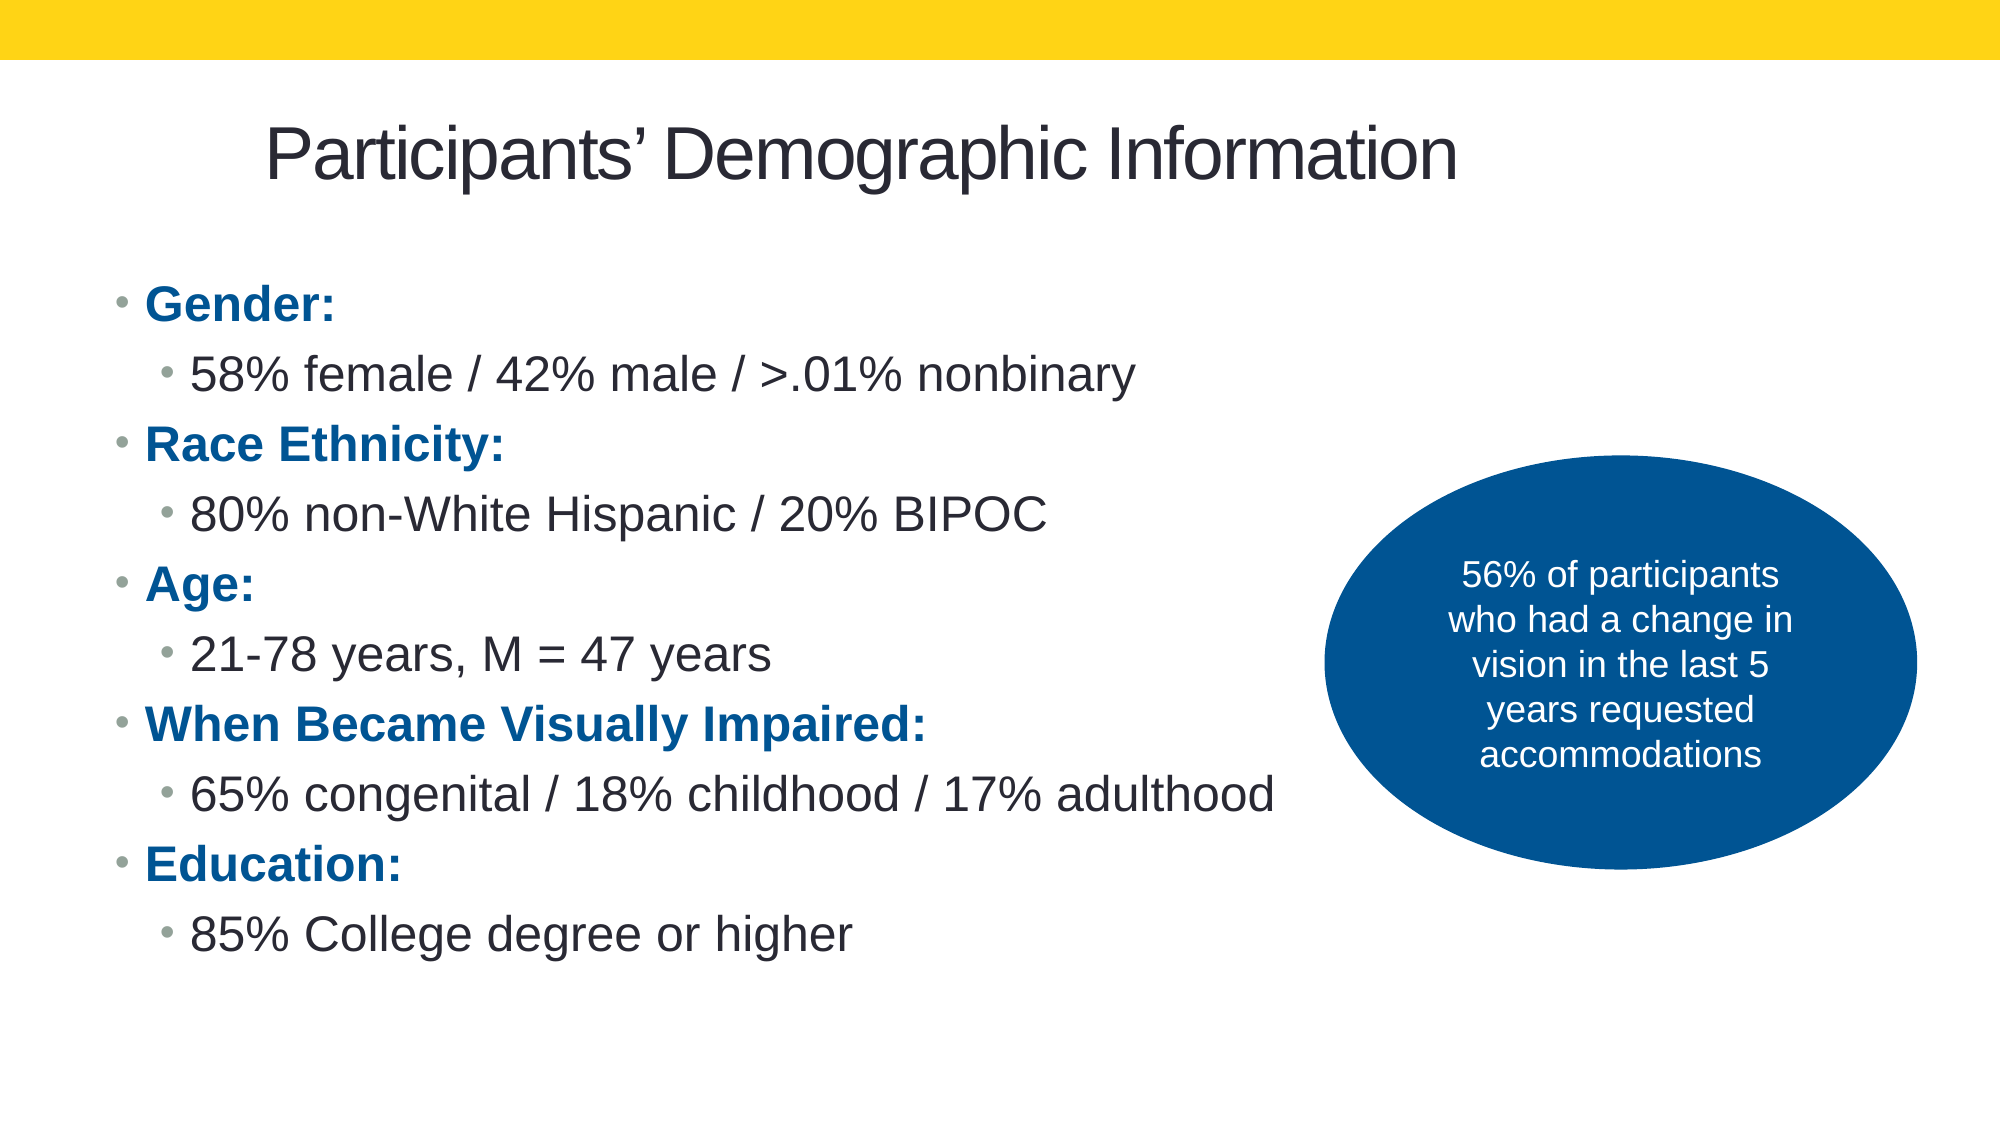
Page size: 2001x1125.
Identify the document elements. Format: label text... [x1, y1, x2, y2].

text_box 56% of participants who had a change in vision in the last 5 years requested accommodations [1324, 455, 1918, 870]
title Participants’ Demographic Information [99, 68, 1900, 231]
list Gender: 58% female / 42% male / >.01% nonbinary Race Ethnicity: 80% non-White Hispanic / 20% BIPOC Age: 21-78 years, M = 47 years When Became Visually Impaired: 65% congenital / 18% childhood / 17% adulthood Education: 85% College degree or higher [99, 264, 1900, 1065]
